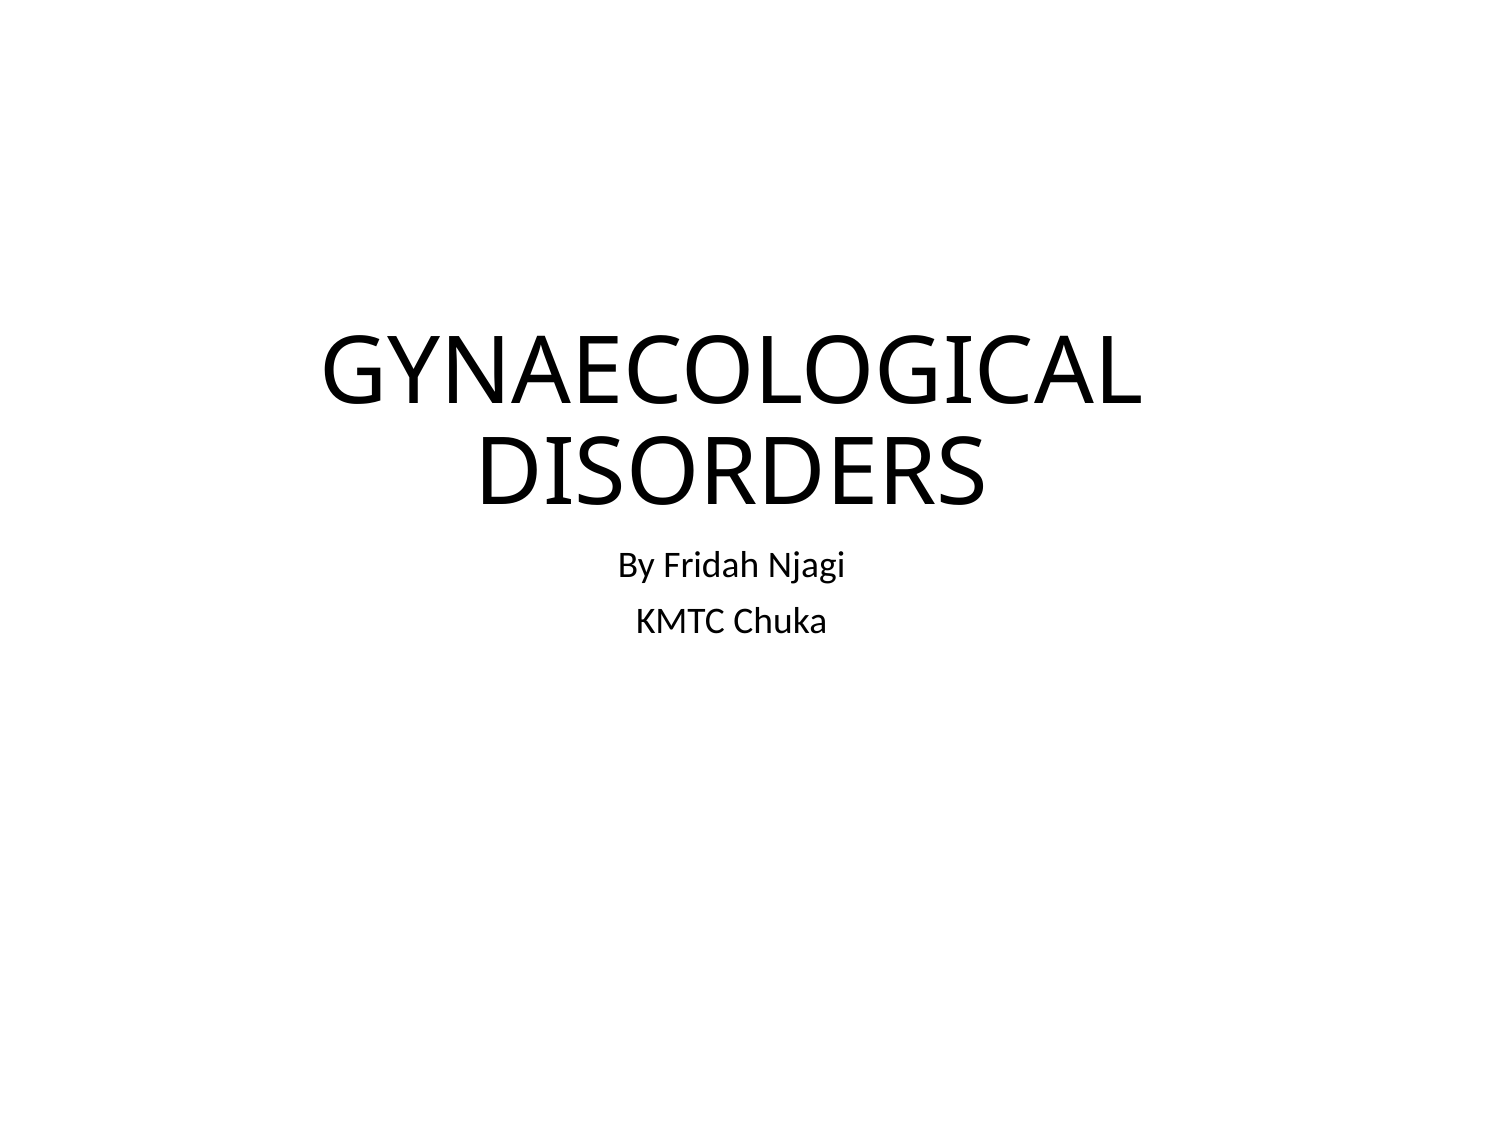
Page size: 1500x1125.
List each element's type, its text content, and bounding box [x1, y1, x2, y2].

title GYNAECOLOGICAL DISORDERS [87, 232, 1376, 533]
subtitle By Fridah Njagi KMTC Chuka [87, 537, 1376, 825]
